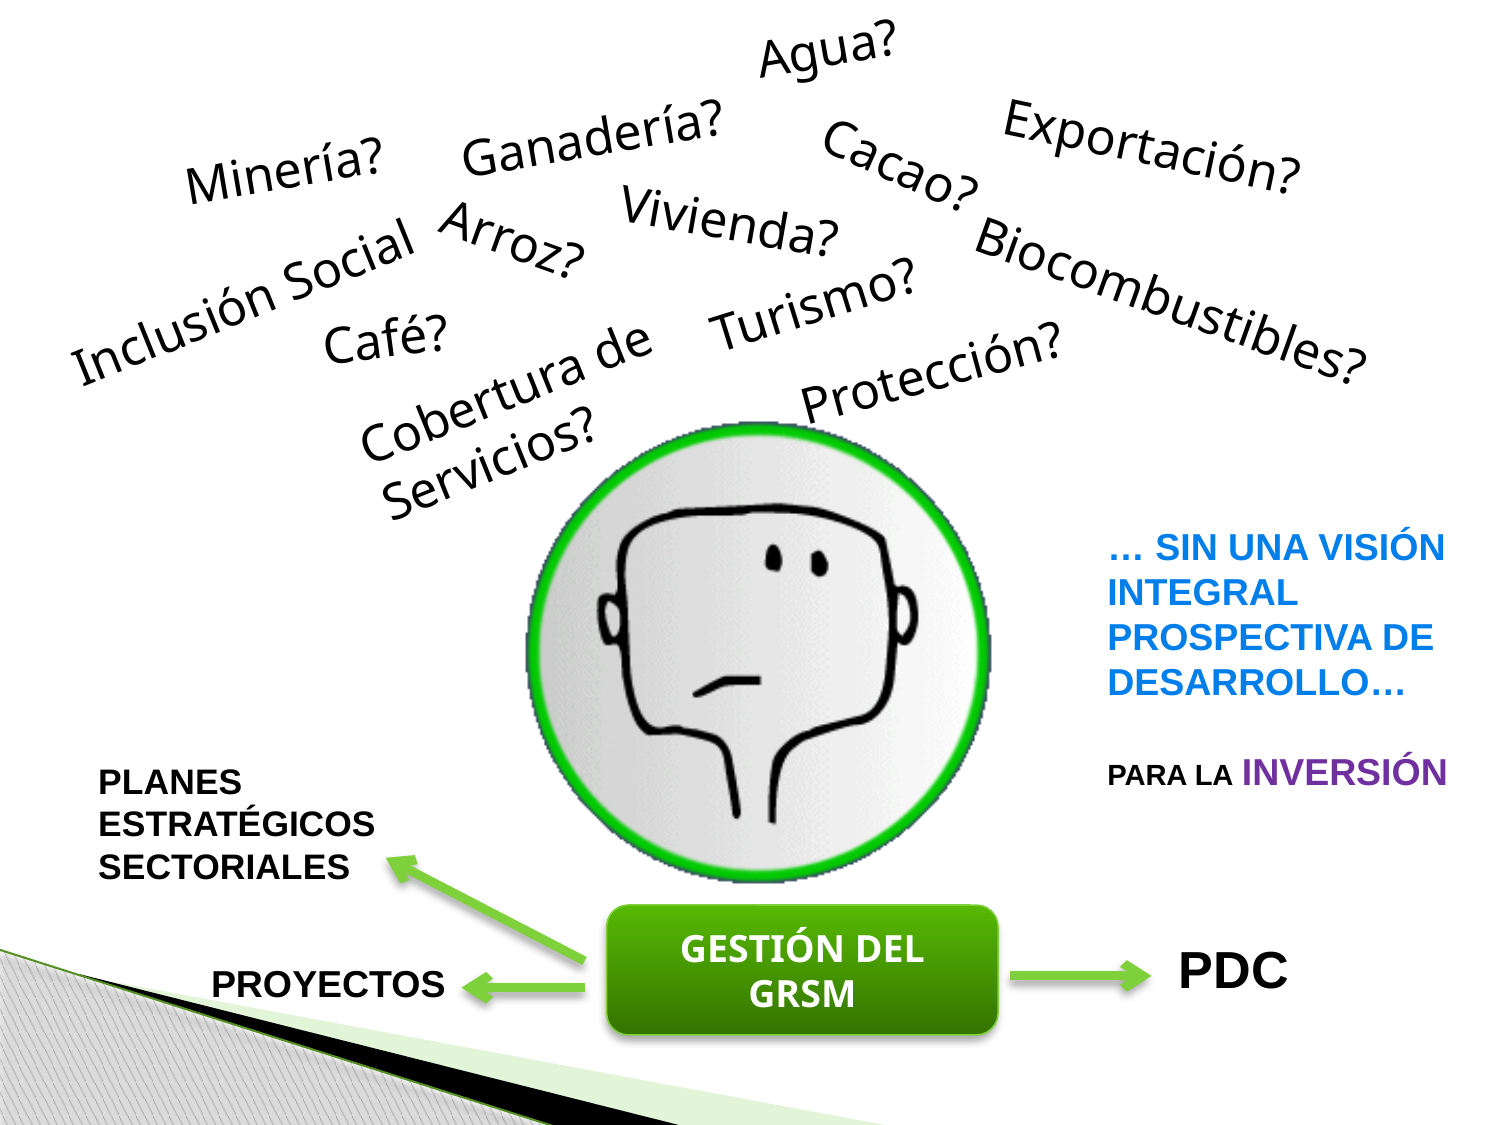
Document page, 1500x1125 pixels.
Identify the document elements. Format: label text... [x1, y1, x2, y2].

text_box Turismo? [687, 230, 942, 374]
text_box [385, 857, 585, 962]
text_box Vivienda? [599, 161, 860, 270]
text_box Ganadería? [440, 74, 745, 191]
text_box Arroz? [424, 172, 609, 303]
text_box Café? [304, 290, 468, 385]
text_box Agua? [735, 0, 920, 99]
text_box Inclusión Social [47, 192, 439, 410]
text_box Protección? [777, 298, 1087, 420]
text_box Biocombustibles? [951, 190, 1392, 410]
text_box … SIN UNA VISIÓN INTEGRAL PROSPECTIVA DE DESARROLLO… PARA LA INVERSIÓN [1092, 515, 1495, 845]
picture [522, 420, 996, 886]
text_box Cacao? [797, 90, 1004, 233]
text_box Exportación? [982, 74, 1323, 217]
text_box PDC [1164, 928, 1304, 1006]
text_box Minería? [164, 112, 405, 225]
text_box PROYECTOS [196, 952, 461, 1012]
text_box Cobertura de Servicios? [333, 287, 712, 545]
text_box PLANES ESTRATÉGICOS SECTORIALES [83, 751, 420, 894]
text_box GESTIÓN DEL GRSM [605, 904, 999, 1036]
